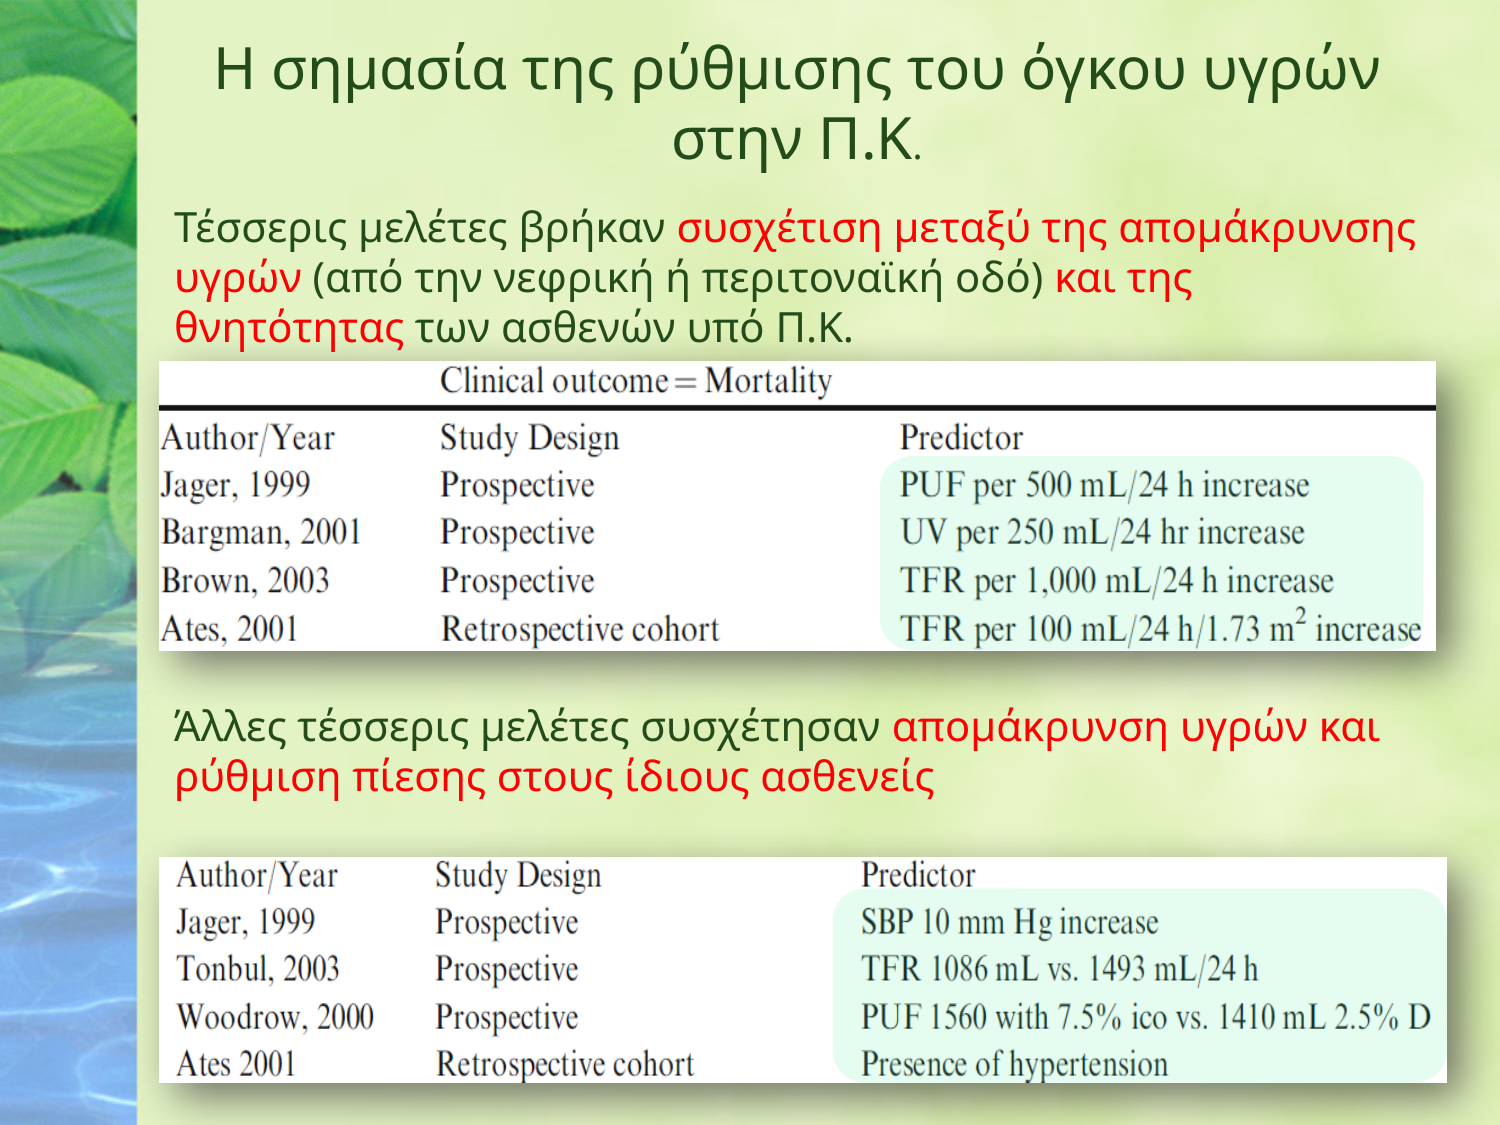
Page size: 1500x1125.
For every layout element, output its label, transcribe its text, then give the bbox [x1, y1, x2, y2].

picture [0, 0, 1500, 1125]
text_box Άλλες τέσσερις μελέτες συσχέτησαν απομάκρυνση υγρών και ρύθμιση πίεσης στους ίδιους ασθενείς [159, 692, 1434, 808]
text_box Η σημασία της ρύθμισης του όγκου υγρών στην Π.Κ. Τέσσερις μελέτες βρήκαν συσχέτιση μεταξύ της απομάκρυνσης υγρών (από την νεφρική ή περιτοναϊκή οδό) και της θνητότητας των ασθενών υπό Π.Κ. [159, 23, 1435, 358]
